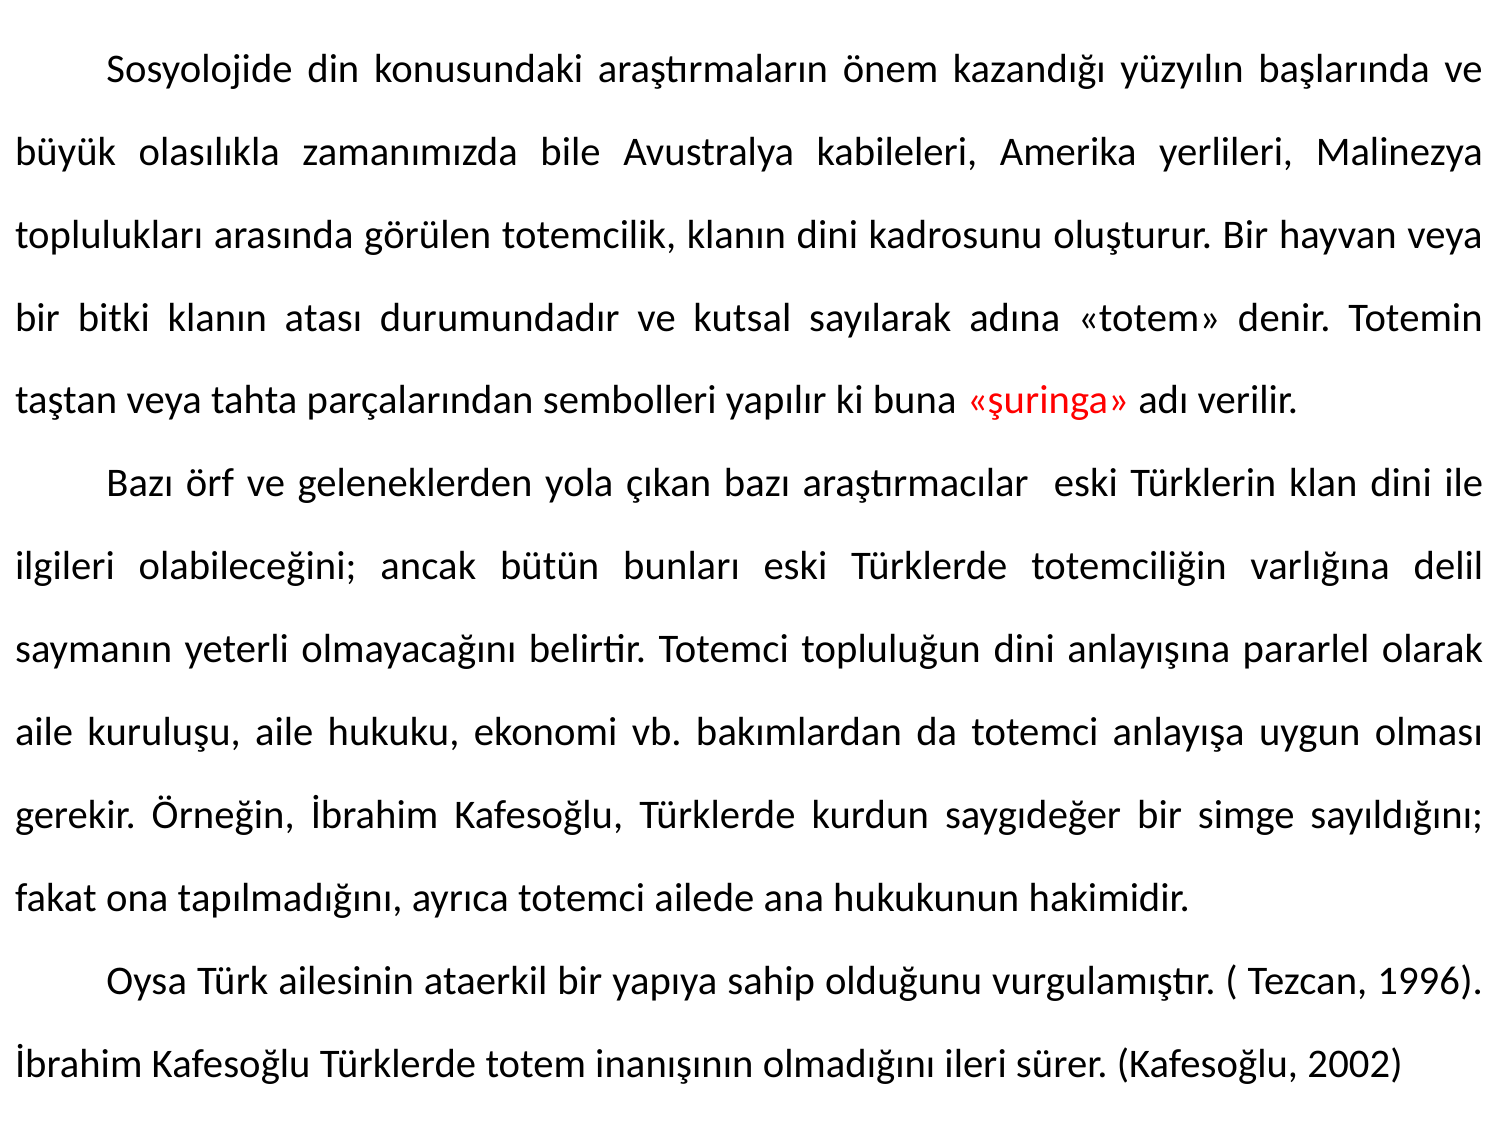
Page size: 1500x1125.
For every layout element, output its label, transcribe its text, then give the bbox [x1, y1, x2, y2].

list Sosyolojide din konusundaki araştırmaların önem kazandığı yüzyılın başlarında ve büyük olasılıkla zamanımızda bile Avustralya kabileleri, Amerika yerlileri, Malinezya toplulukları arasında görülen totemcilik, klanın dini kadrosunu oluşturur. Bir hayvan veya bir bitki klanın atası durumundadır ve kutsal sayılarak adına «totem» denir. Totemin taştan veya tahta parçalarından sembolleri yapılır ki buna «şuringa» adı verilir. Bazı örf ve geleneklerden yola çıkan bazı araştırmacılar eski Türklerin klan dini ile ilgileri olabileceğini; ancak bütün bunları eski Türklerde totemciliğin varlığına delil saymanın yeterli olmayacağını belirtir. Totemci topluluğun dini anlayışına pararlel olarak aile kuruluşu, aile hukuku, ekonomi vb. bakımlardan da totemci anlayışa uygun olması gerekir. Örneğin, İbrahim Kafesoğlu, Türklerde kurdun saygıdeğer bir simge sayıldığını; fakat ona tapılmadığını, ayrıca totemci ailede ana hukukunun hakimidir. Oysa Türk ailesinin ataerkil bir yapıya sahip olduğunu vurgulamıştır. ( Tezcan, 1996). İbrahim Kafesoğlu Türklerde totem inanışının olmadığını ileri sürer. (Kafesoğlu, 2002) [0, 0, 1500, 1125]
